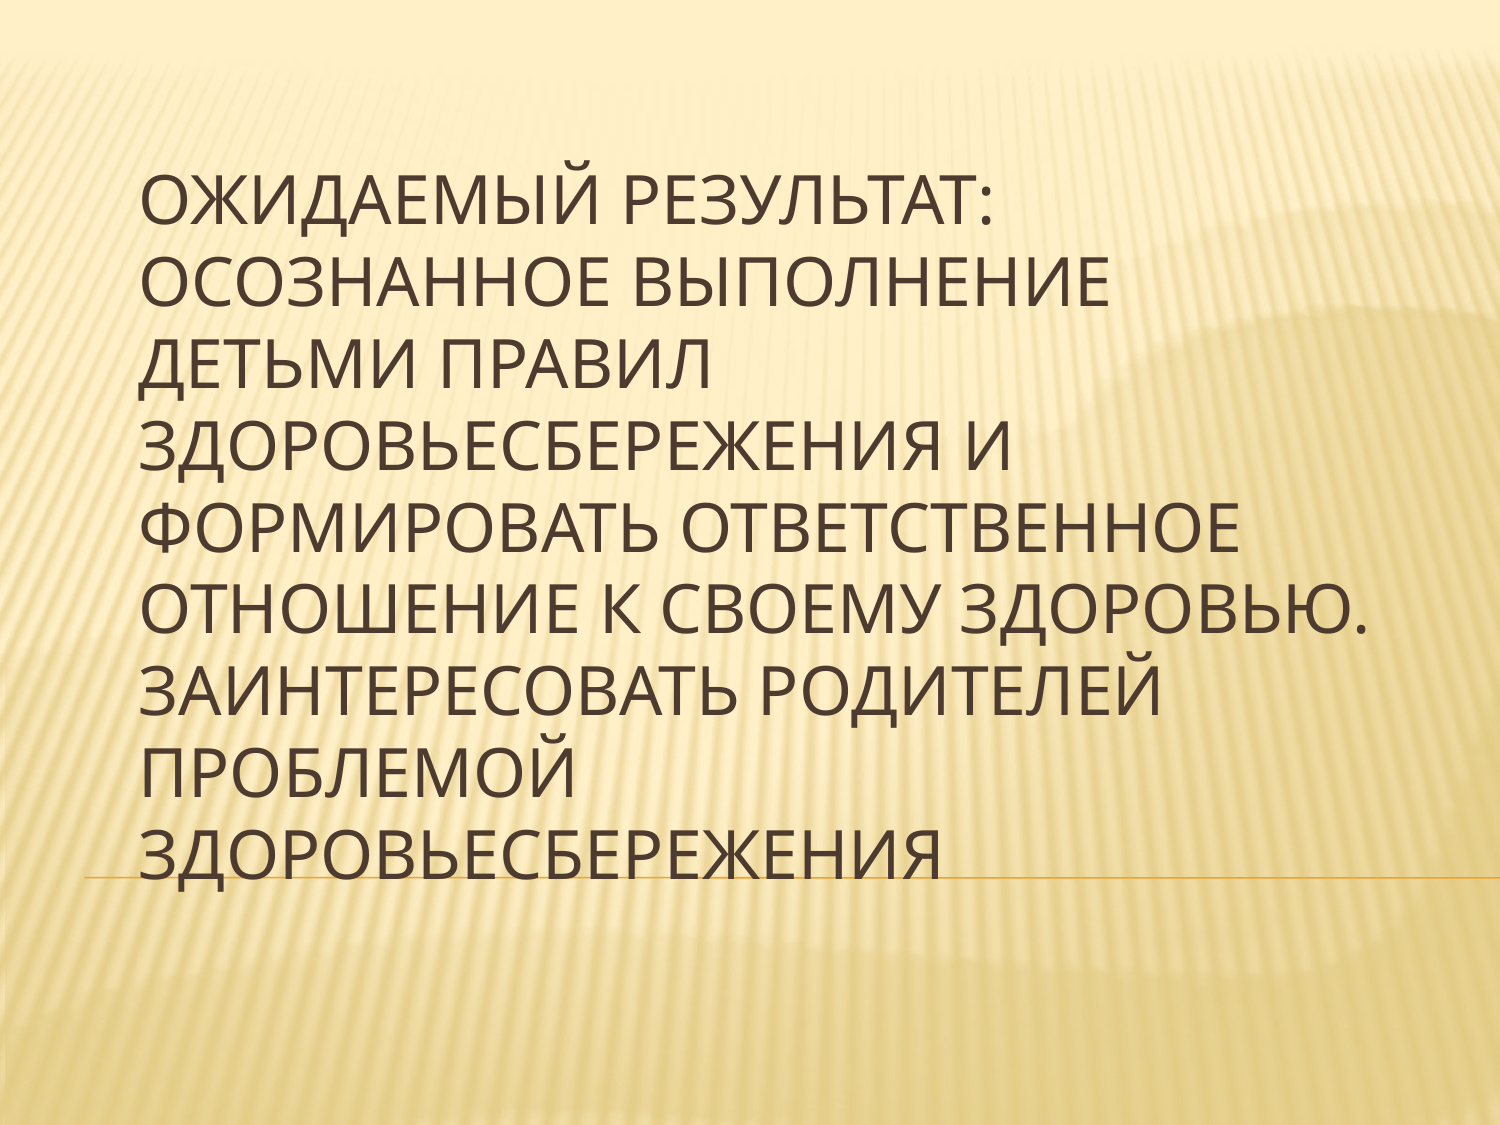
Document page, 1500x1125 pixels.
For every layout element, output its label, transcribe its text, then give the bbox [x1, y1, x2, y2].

title Ожидаемый результат: Осознанное выполнение детьми правил здоровьесбережения и формировать ответственное отношение к своему здоровью. Заинтересовать родителей проблемой здоровьесбережения [123, 149, 1399, 965]
